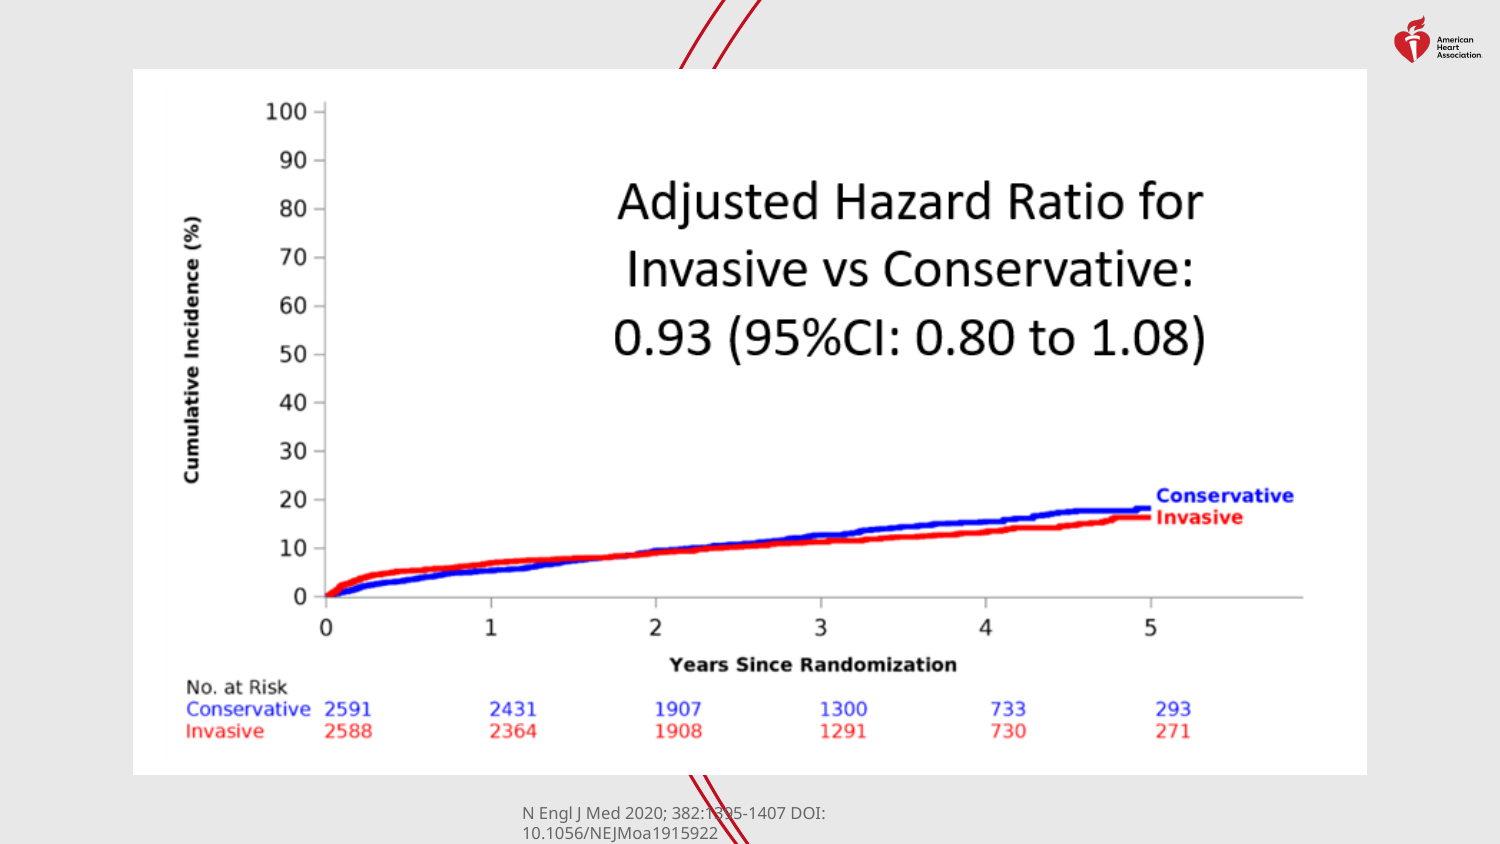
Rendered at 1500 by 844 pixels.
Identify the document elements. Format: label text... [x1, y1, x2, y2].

picture [133, 69, 1367, 775]
text_box N Engl J Med 2020; 382:1395-1407 DOI: 10.1056/NEJMoa1915922 [507, 795, 993, 844]
